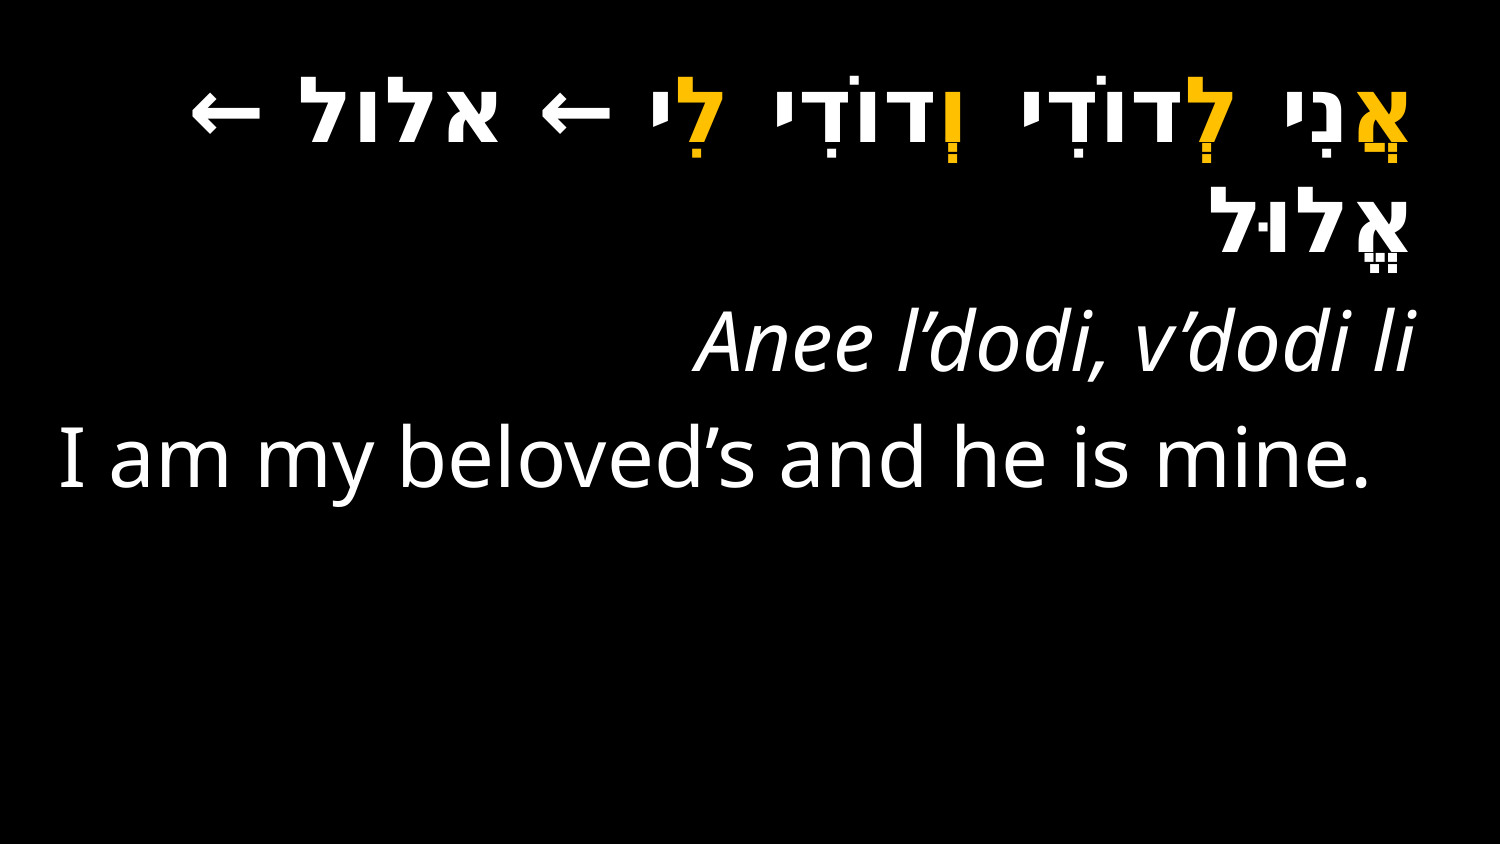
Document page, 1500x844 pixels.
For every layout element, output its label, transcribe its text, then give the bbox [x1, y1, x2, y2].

list אֲנִי לְדוֹדִי וְדוֹדִי לִי ← אלול ← אֱלוּל Anee l’dodi, v’dodi li I am my beloved’s and he is mine. [50, 46, 1425, 810]
